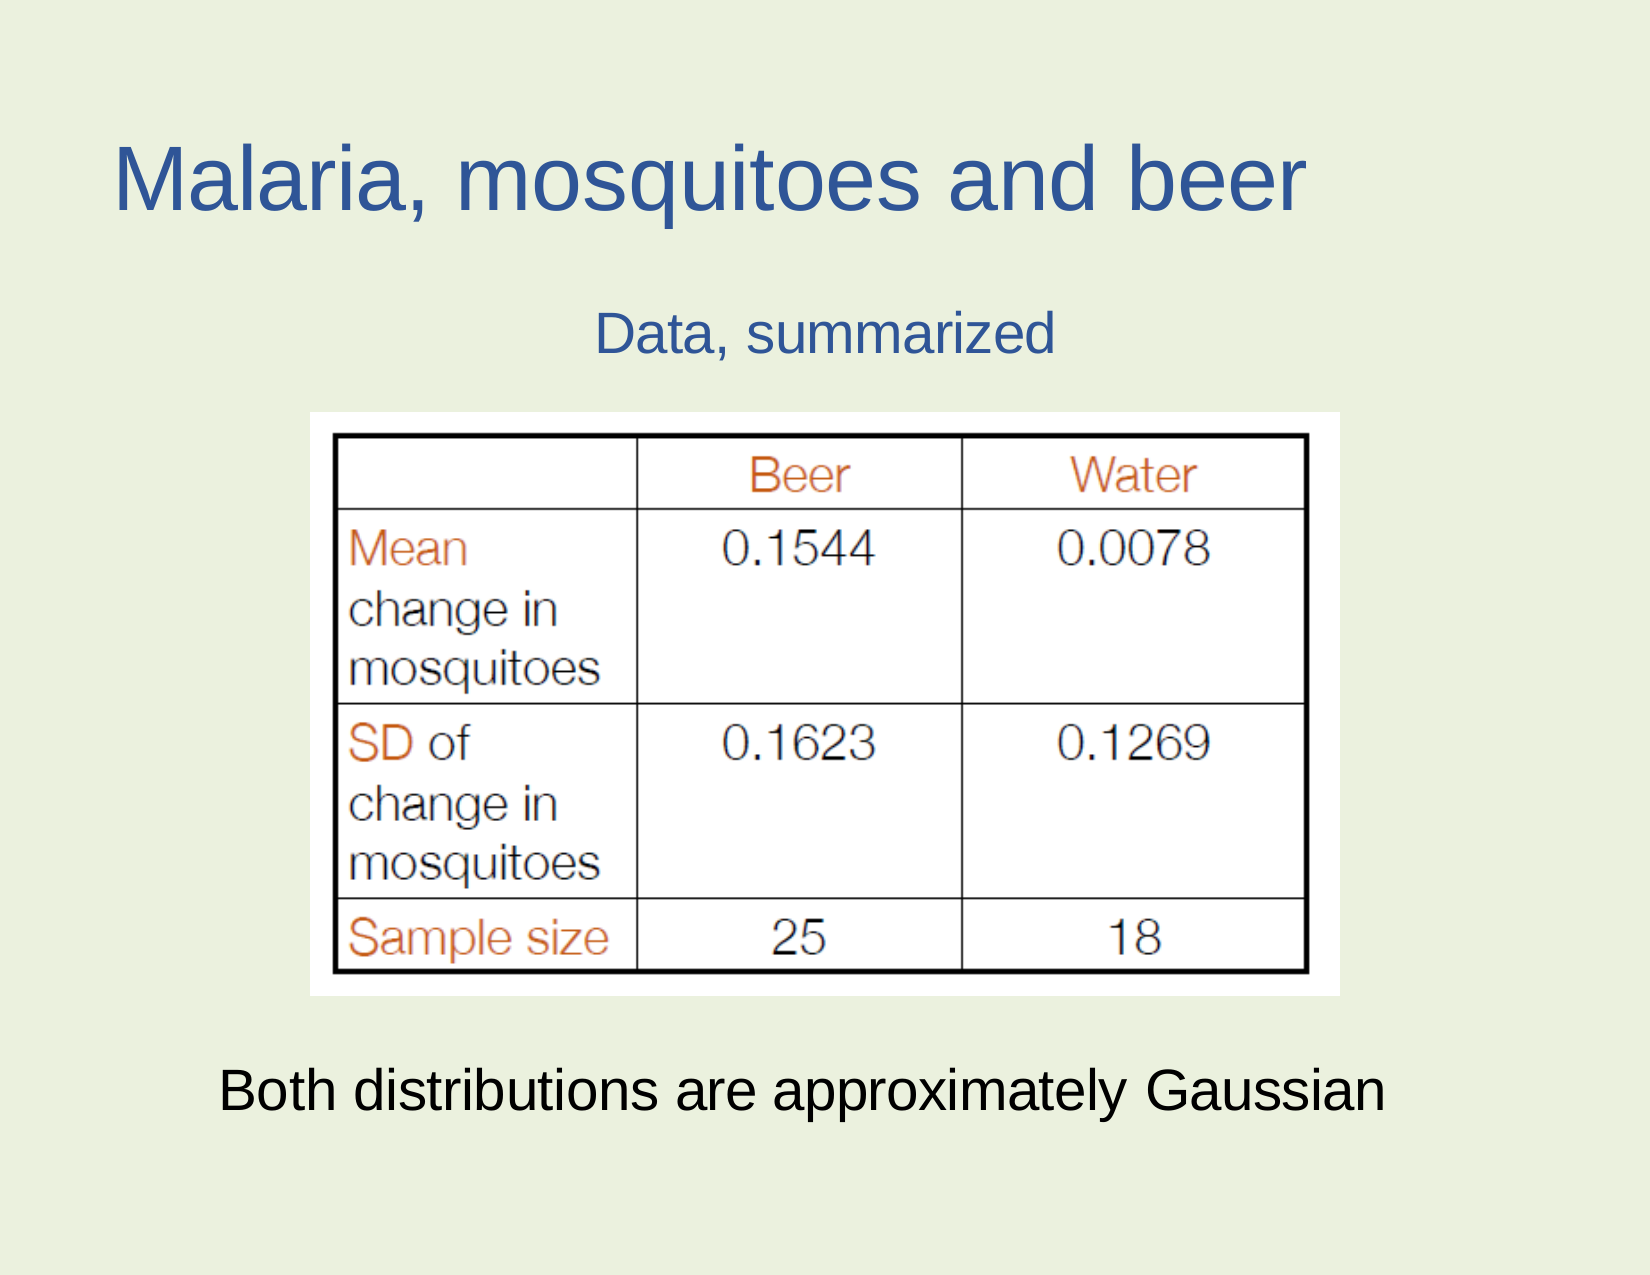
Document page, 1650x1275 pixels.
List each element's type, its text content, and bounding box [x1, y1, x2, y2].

picture [310, 412, 1340, 996]
title Data, summarized [559, 292, 1091, 410]
text_box Malaria, mosquitoes and beer [95, 111, 1509, 237]
text_box Both distributions are approximately Gaussian [112, 1050, 1492, 1122]
